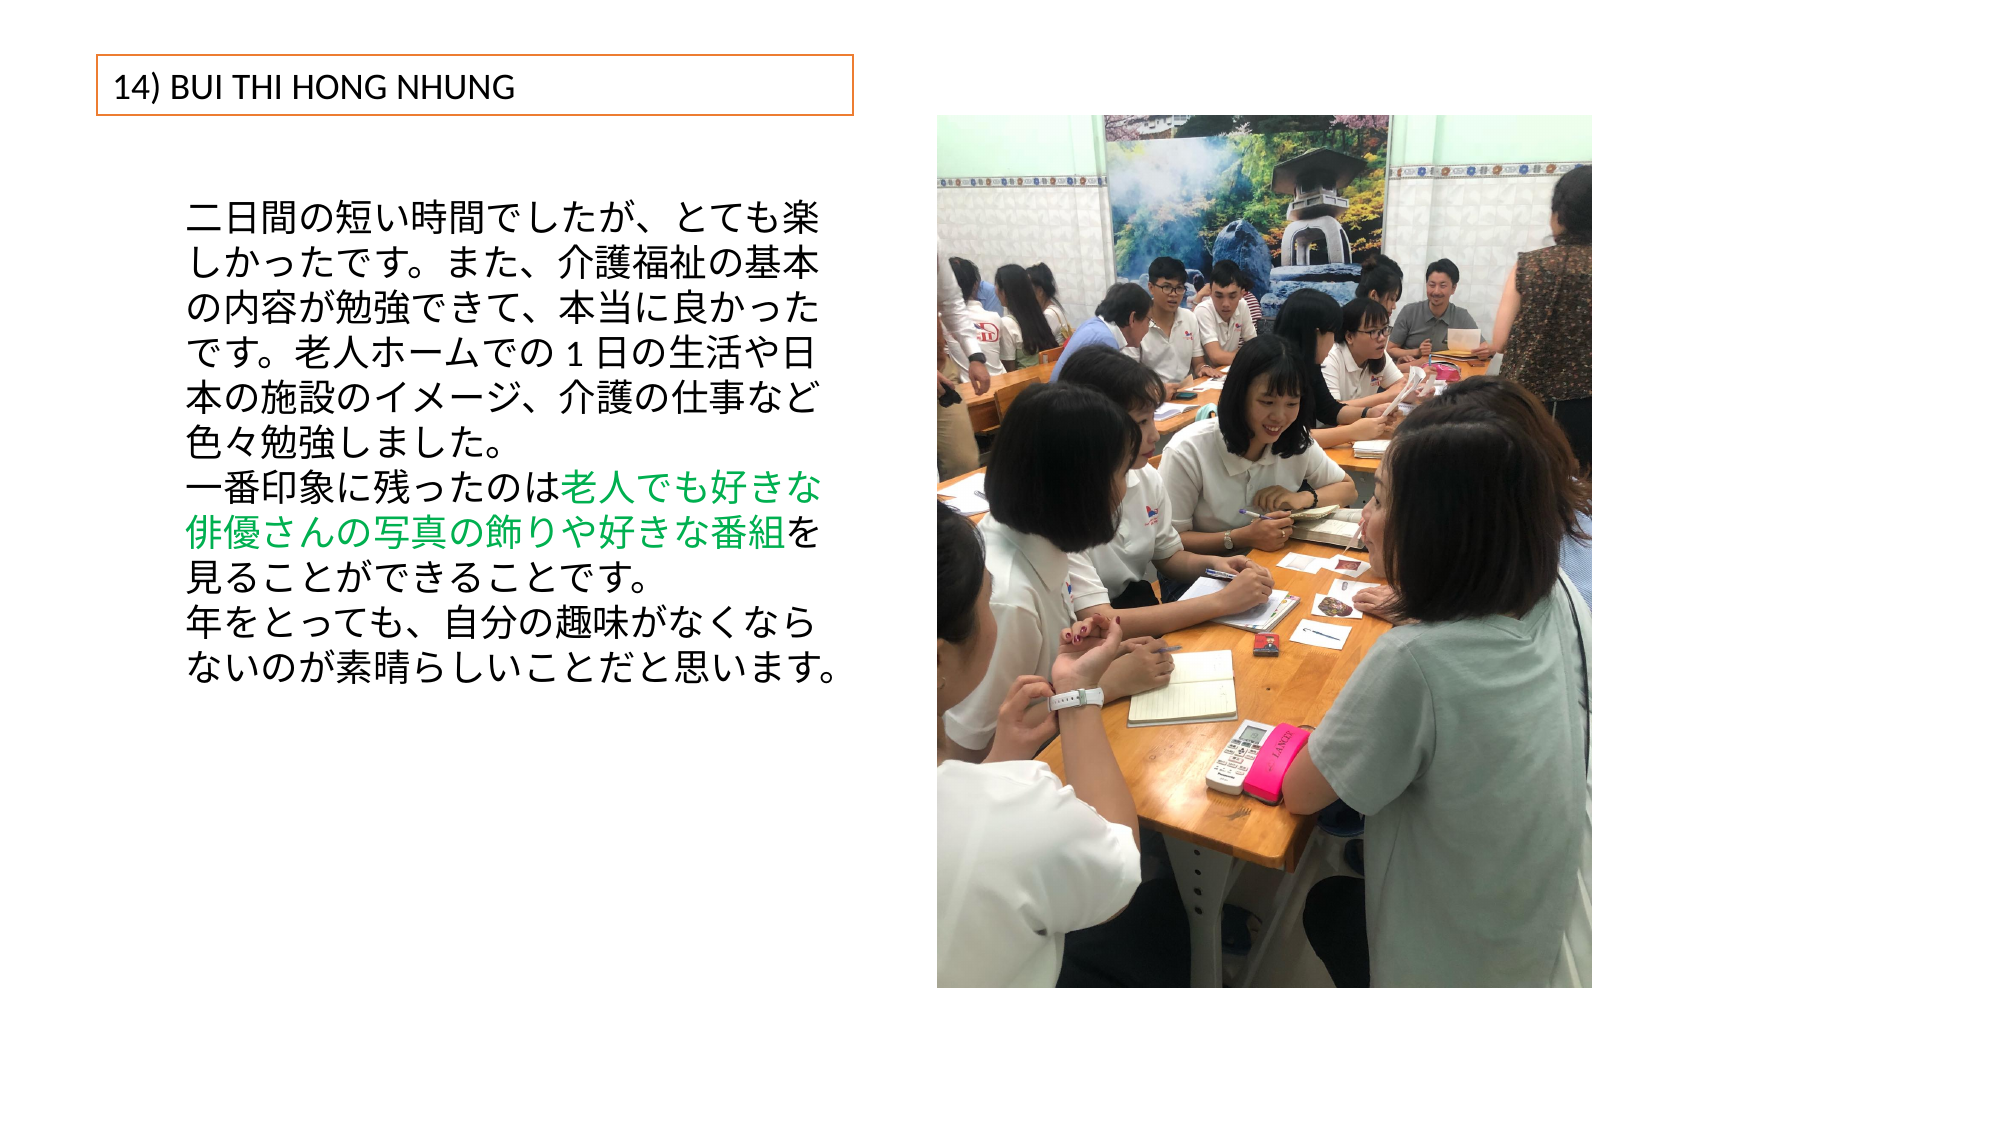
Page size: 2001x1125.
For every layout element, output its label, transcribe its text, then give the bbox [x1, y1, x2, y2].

text_box 二日間の短い時間でしたが、とても楽しかったです。また、介護福祉の基本の内容が勉強できて、本当に良かったです。老人ホームでの1日の生活や日本の施設のイメージ、介護の仕事など色々勉強しました。 一番印象に残ったのは老人でも好きな俳優さんの写真の飾りや好きな番組を見ることができることです。 年をとっても、自分の趣味がなくならないのが素晴らしいことだと思います。 [171, 186, 853, 742]
text_box 14) BUI THI HONG NHUNG [96, 54, 854, 116]
picture [937, 115, 1592, 989]
